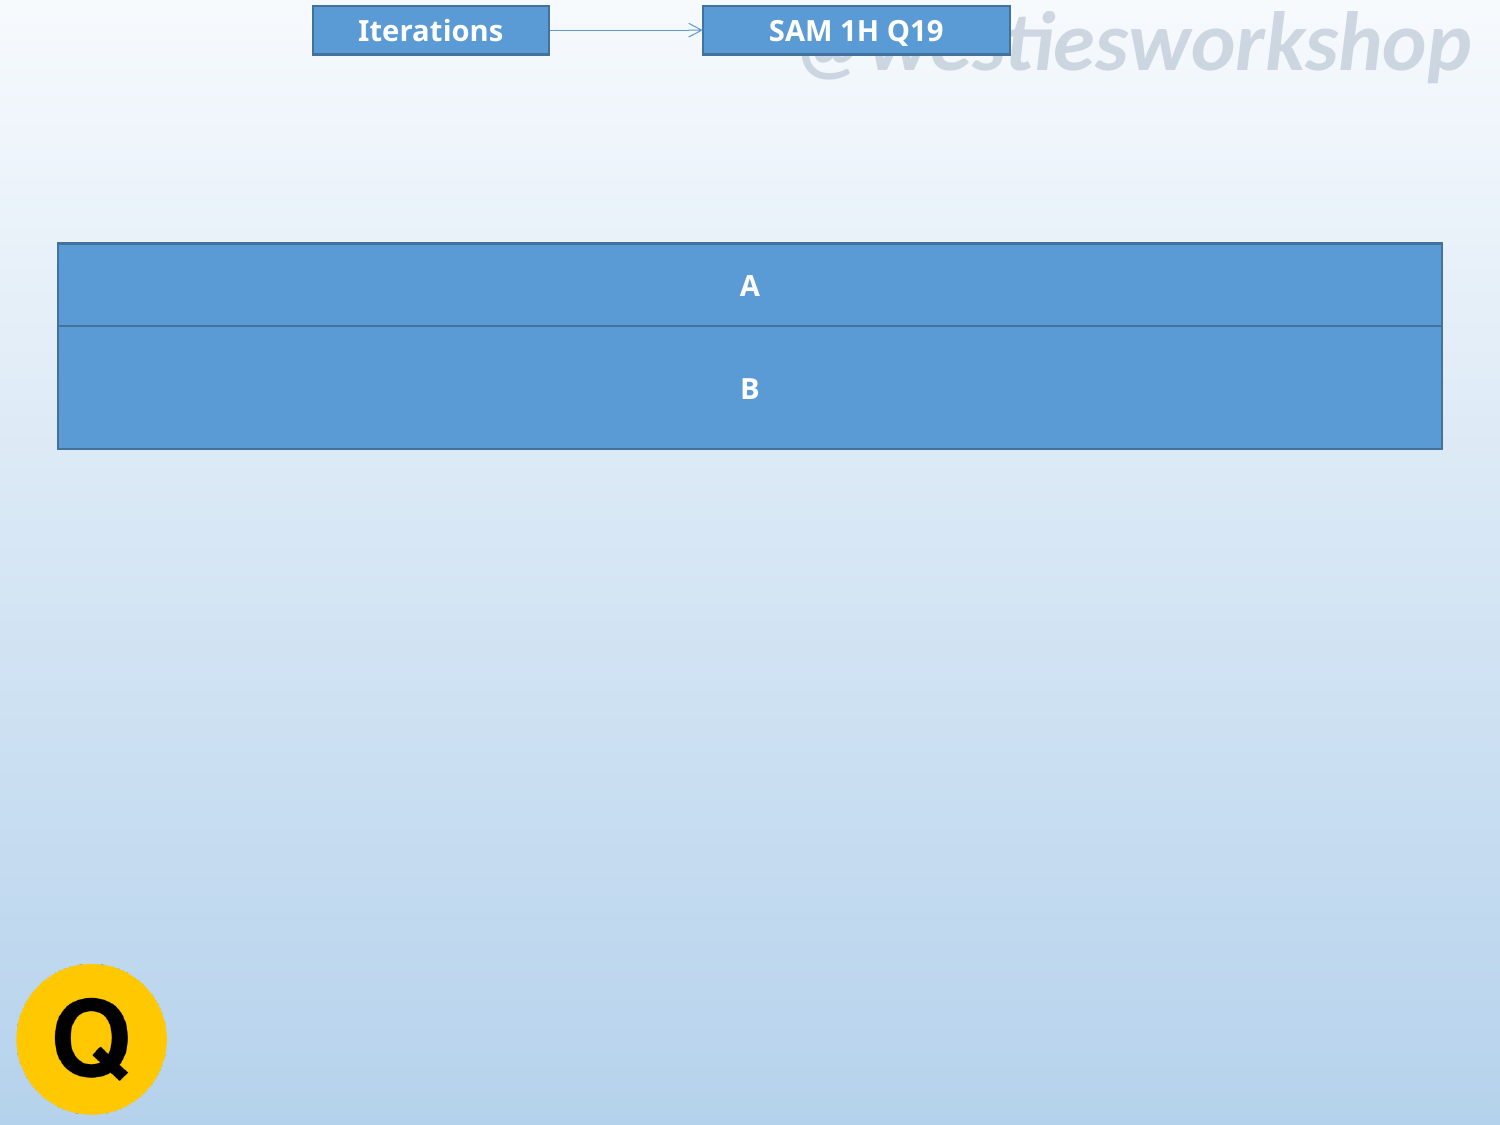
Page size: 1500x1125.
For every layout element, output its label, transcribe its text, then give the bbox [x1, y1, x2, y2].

picture [57, 243, 1443, 449]
text_box SAM 1H Q19 [702, 5, 1011, 56]
text_box Iterations [312, 5, 550, 56]
picture [0, 940, 191, 1125]
